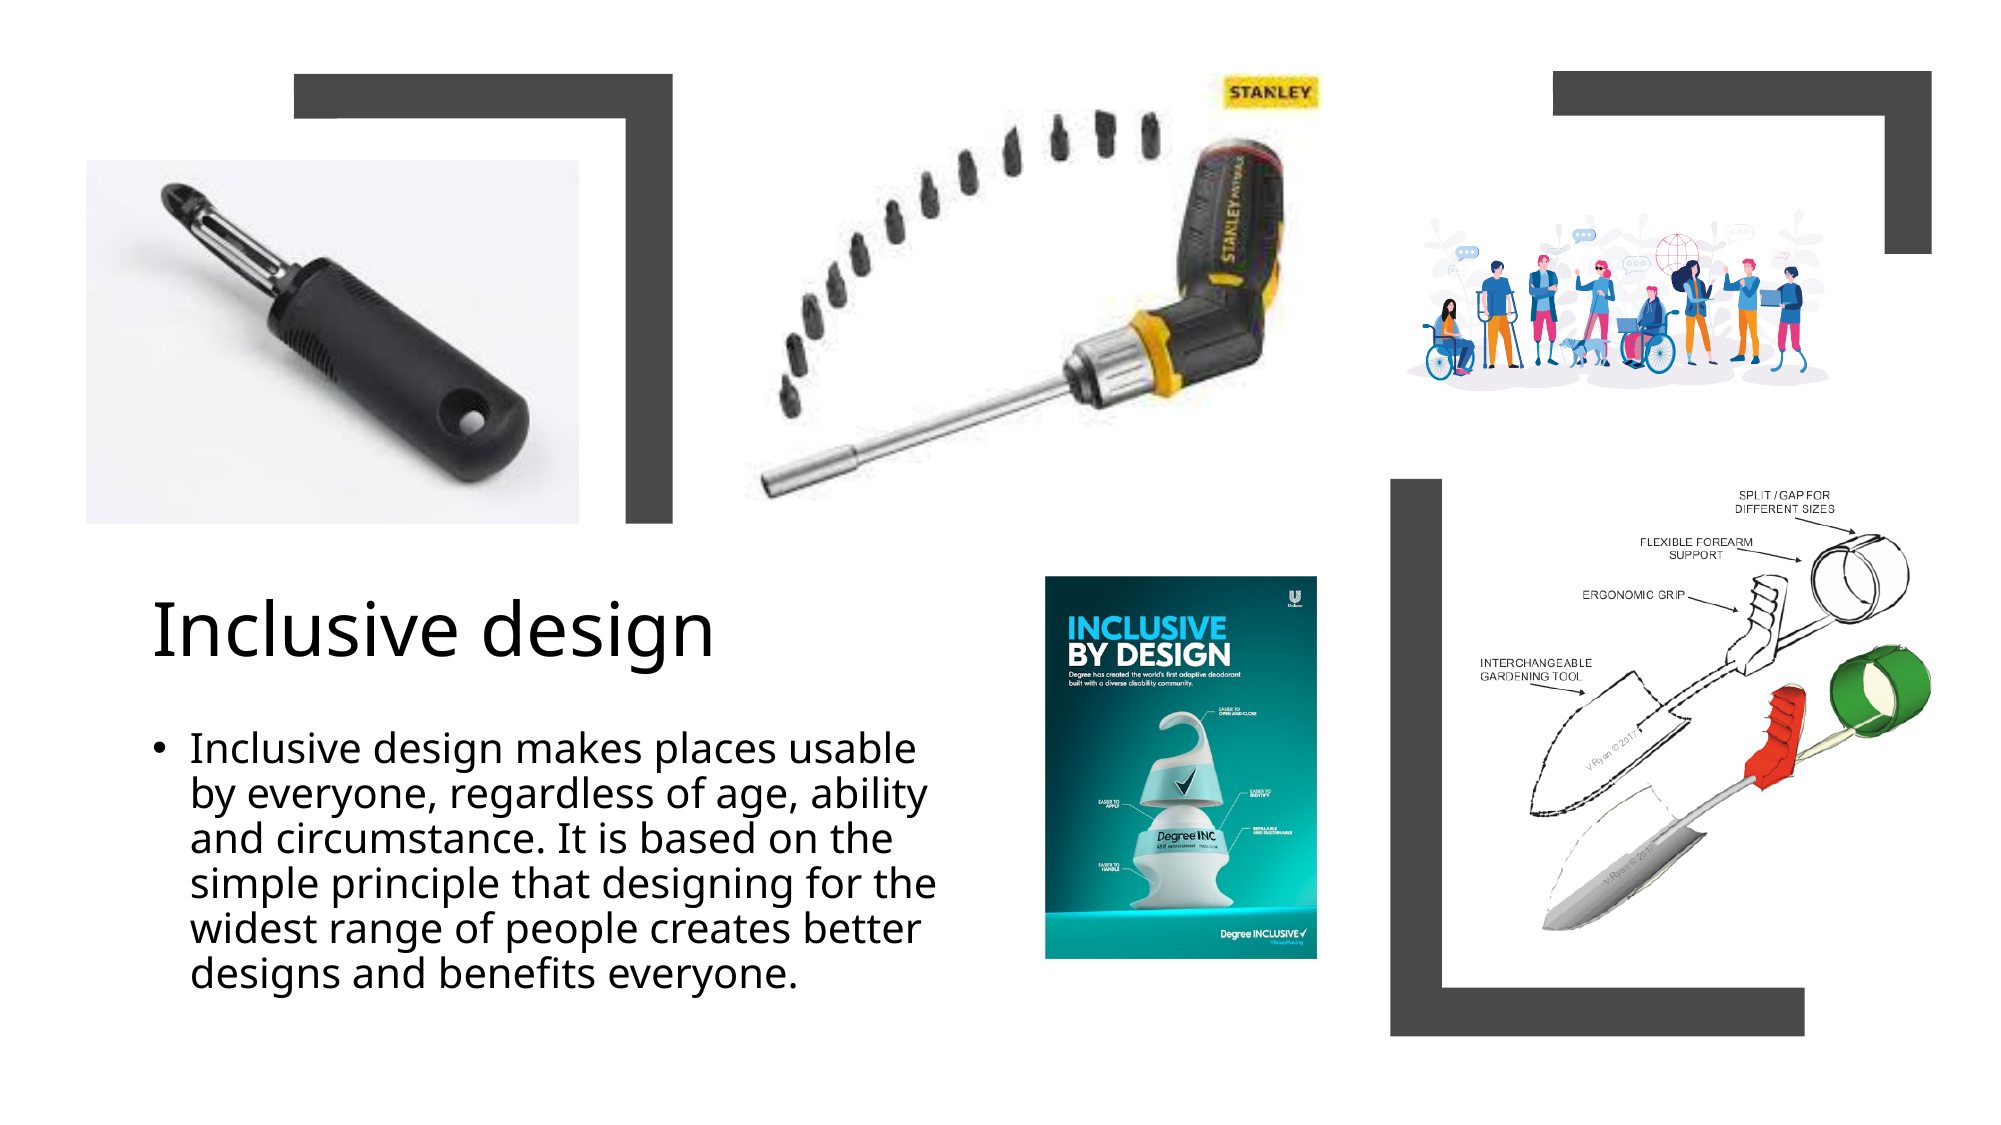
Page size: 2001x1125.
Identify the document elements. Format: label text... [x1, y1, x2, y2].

text_box [1552, 71, 1932, 254]
picture [727, 73, 1328, 524]
title Inclusive design [137, 553, 976, 711]
picture [1481, 491, 1932, 931]
text_box [293, 73, 673, 524]
picture [1045, 576, 1317, 959]
picture [86, 160, 579, 524]
picture [1390, 204, 1841, 408]
text_box [1390, 478, 1805, 1037]
list Inclusive design makes places usable by everyone, regardless of age, ability and circumstance. It is based on the simple principle that designing for the widest range of people creates better designs and benefits everyone. [137, 719, 976, 1014]
